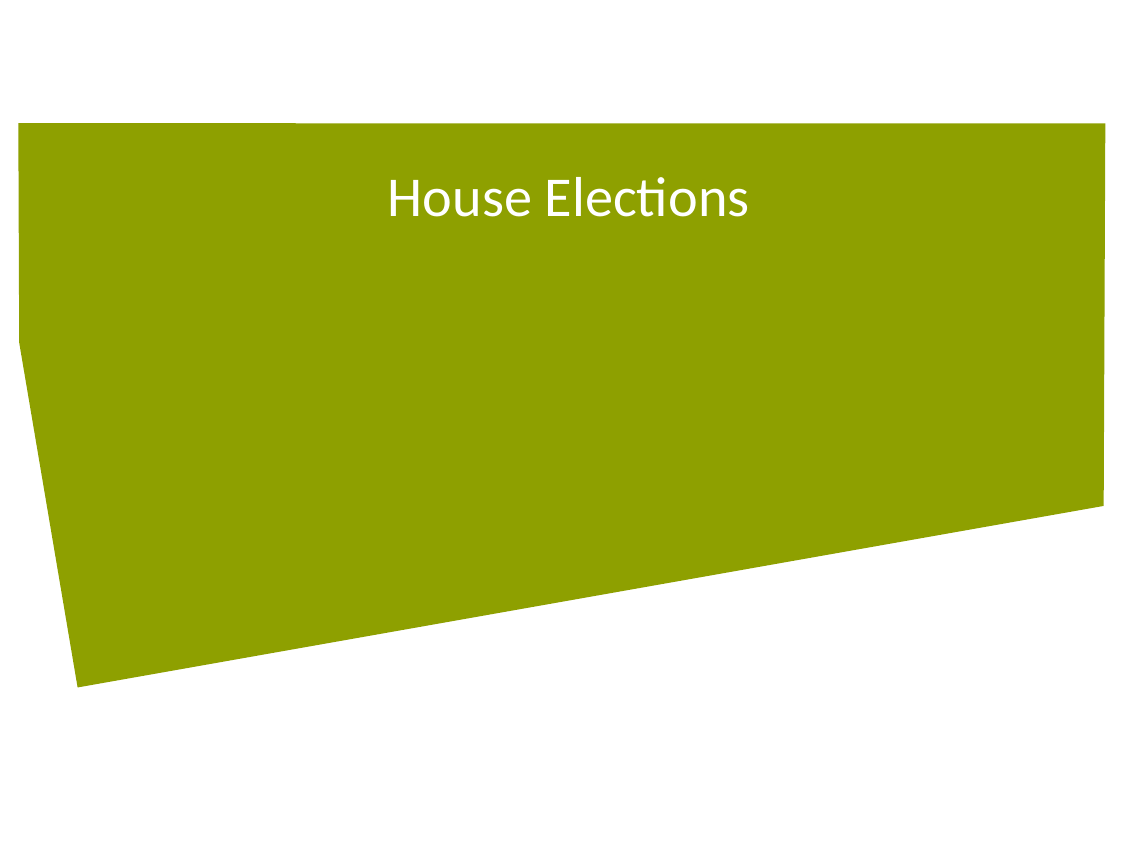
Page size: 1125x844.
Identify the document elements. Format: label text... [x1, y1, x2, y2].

text_box [17, 122, 1107, 689]
list House Elections [52, 153, 1086, 451]
